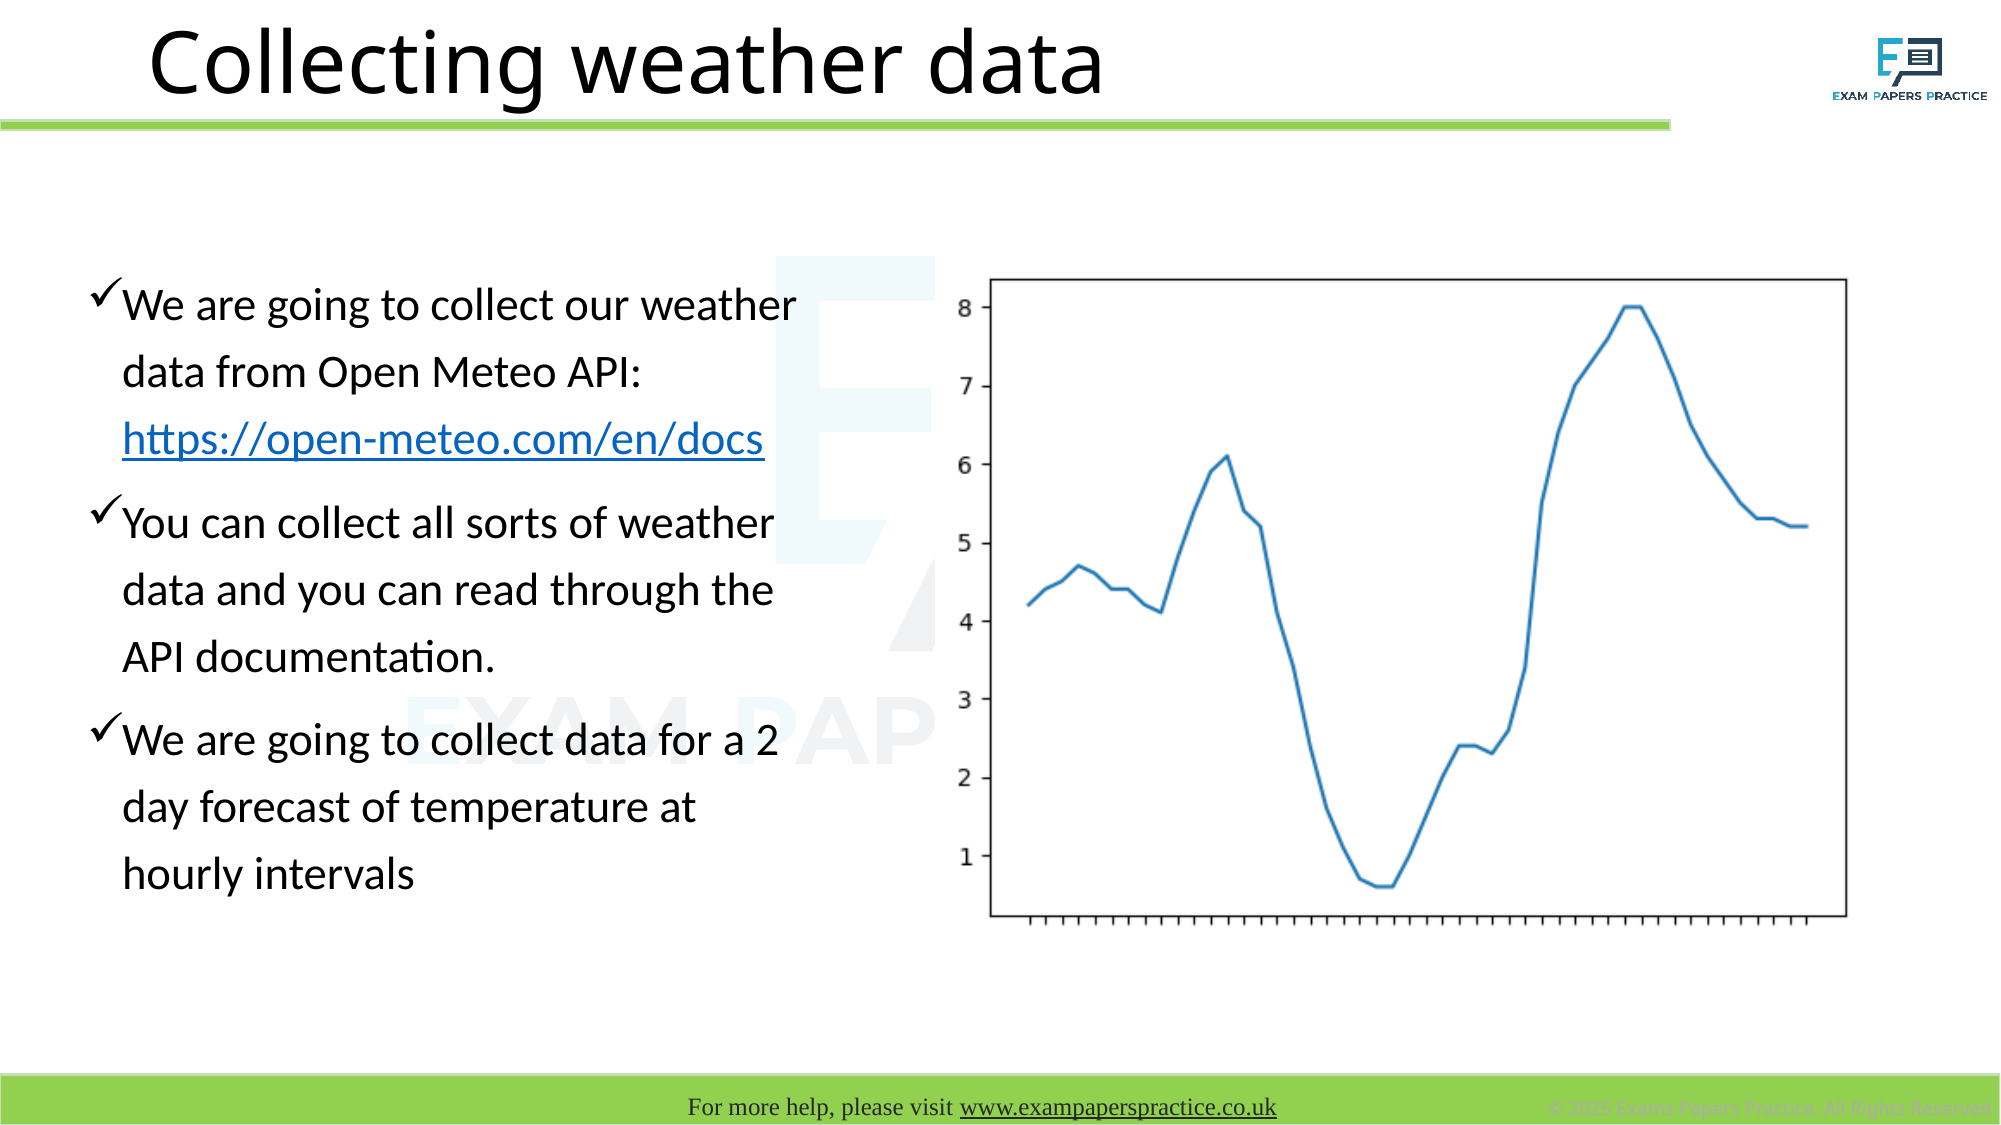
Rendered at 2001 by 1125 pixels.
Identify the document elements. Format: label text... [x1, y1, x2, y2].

list We are going to collect our weather data from Open Meteo API: https://open-meteo.com/en/docs You can collect all sorts of weather data and you can read through the API documentation. We are going to collect data for a 2 day forecast of temperature at hourly intervals [71, 255, 820, 970]
picture [935, 255, 1894, 933]
title Collecting weather data [132, 11, 1858, 121]
